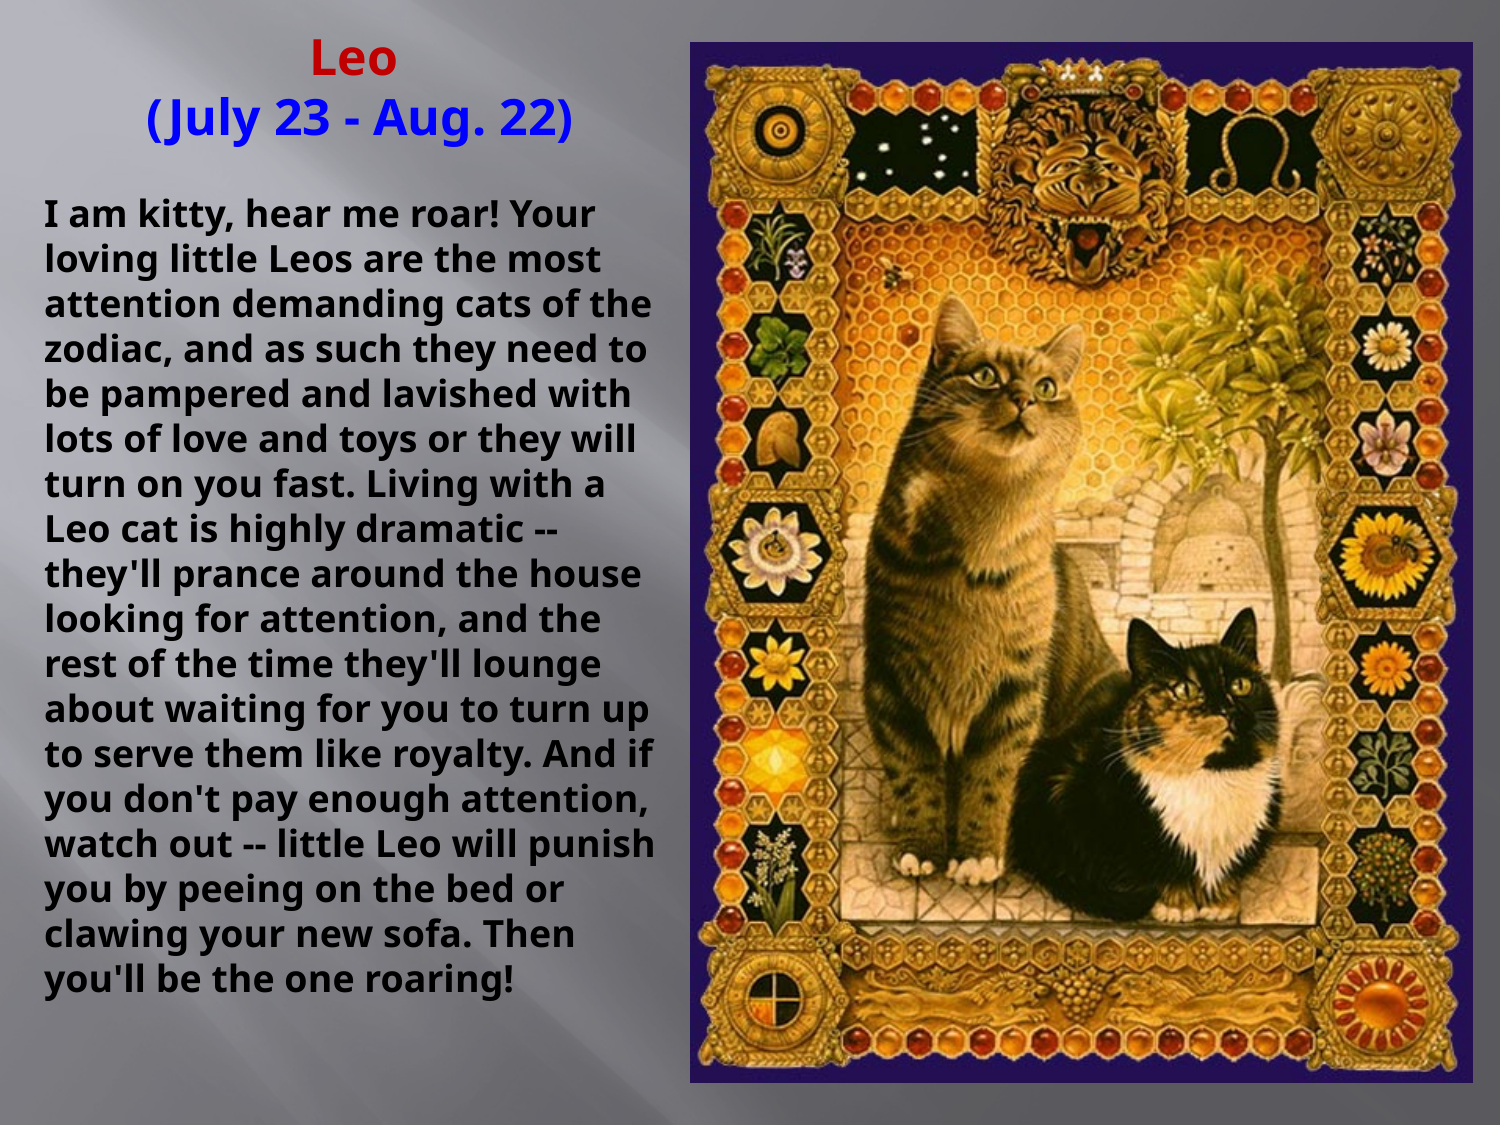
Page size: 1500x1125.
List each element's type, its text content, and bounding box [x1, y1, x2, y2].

picture [690, 41, 1473, 1083]
text_box Leo (July 23 - Aug. 22) I am kitty, hear me roar! Your loving little Leos are the most attention demanding cats of the zodiac, and as such they need to be pampered and lavished with lots of love and toys or they will turn on you fast. Living with a Leo cat is highly dramatic -- they'll prance around the house looking for attention, and the rest of the time they'll lounge about waiting for you to turn up to serve them like royalty. And if you don't pay enough attention, watch out -- little Leo will punish you by peeing on the bed or clawing your new sofa. Then you'll be the one roaring! [29, 17, 691, 1008]
